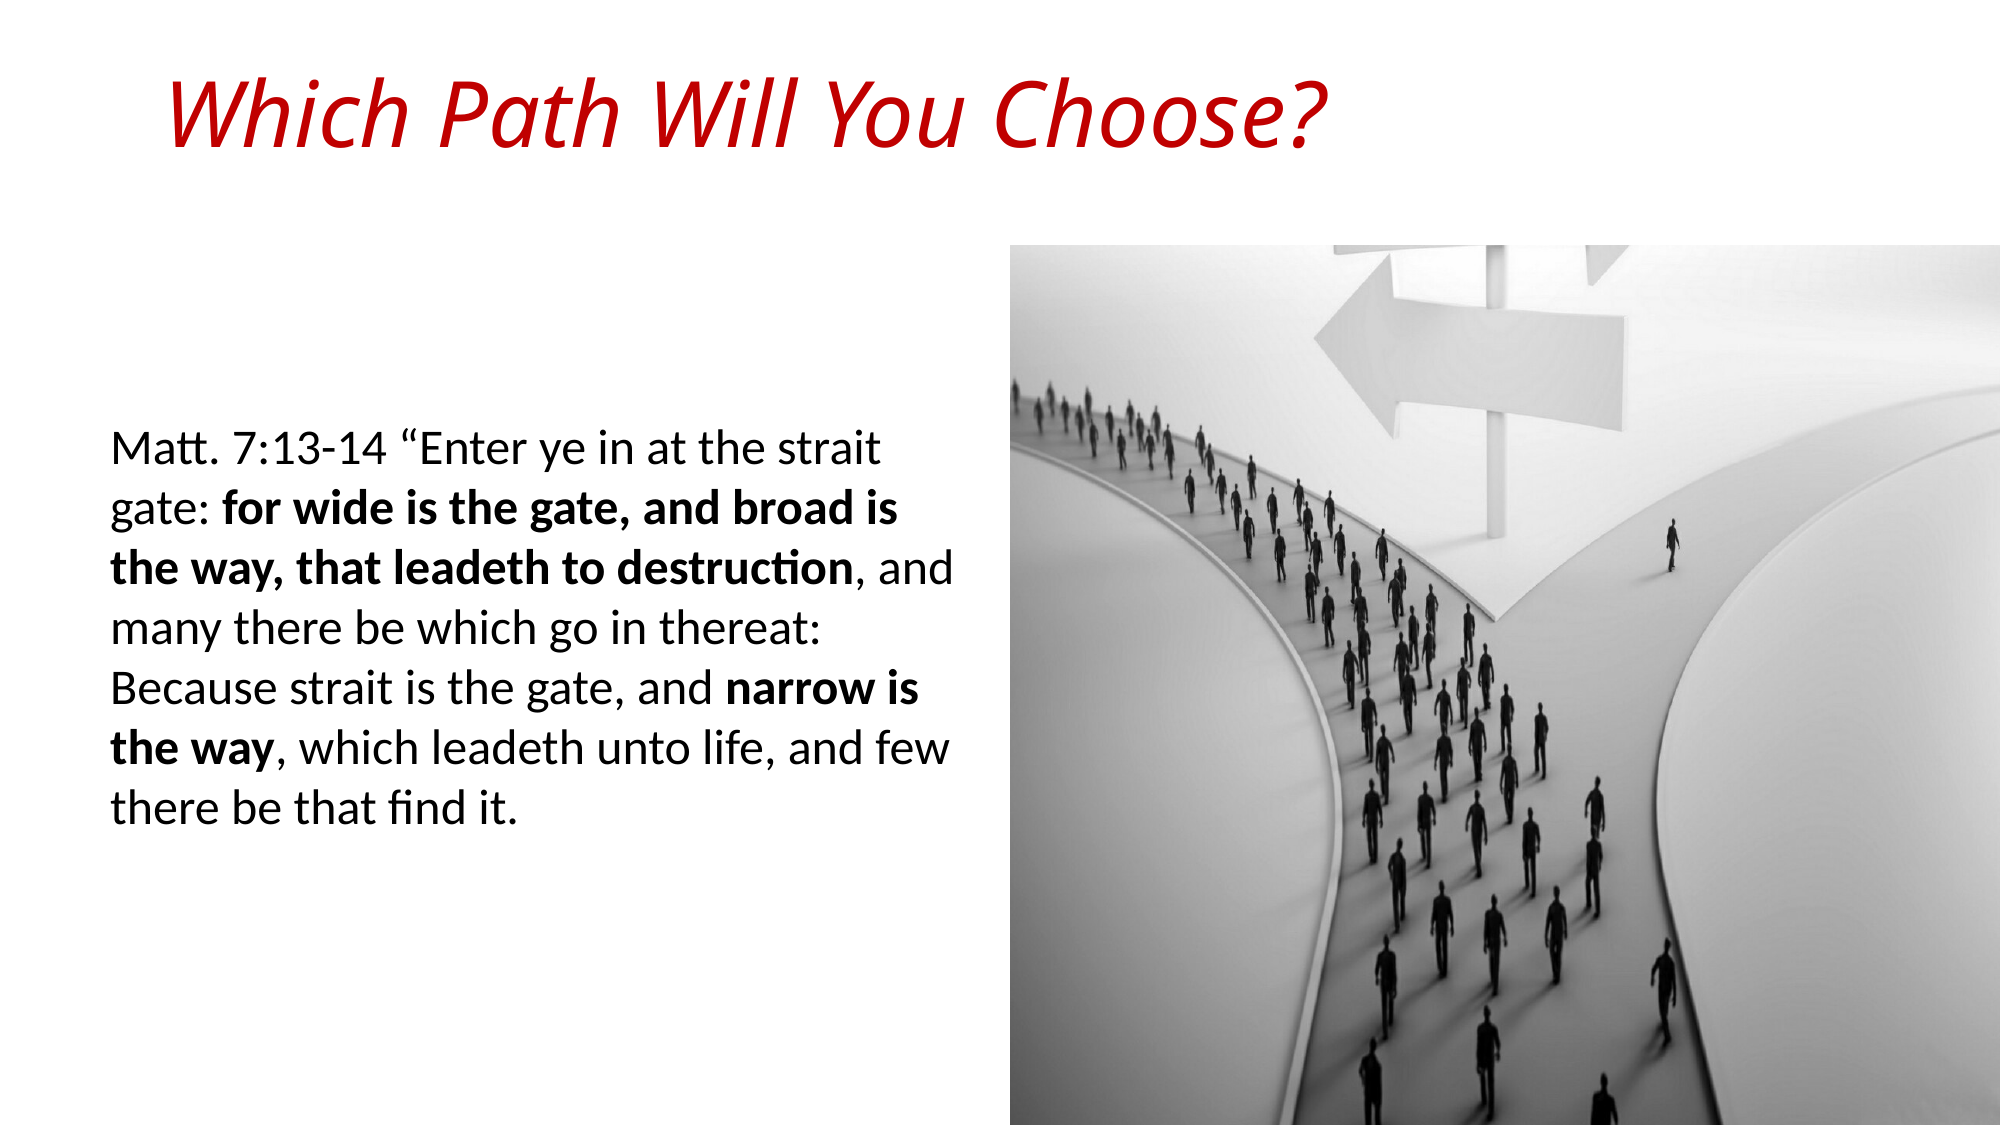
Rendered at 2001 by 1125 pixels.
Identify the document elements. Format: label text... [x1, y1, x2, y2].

picture [1010, 245, 2000, 1125]
title Which Path Will You Choose? [148, 9, 1874, 227]
text_box Matt. 7:13-14 “Enter ye in at the strait gate: for wide is the gate, and broad is the way, that leadeth to destruction, and many there be which go in thereat: Because strait is the gate, and narrow is the way, which leadeth unto life, and few there be that find it. [95, 407, 972, 842]
